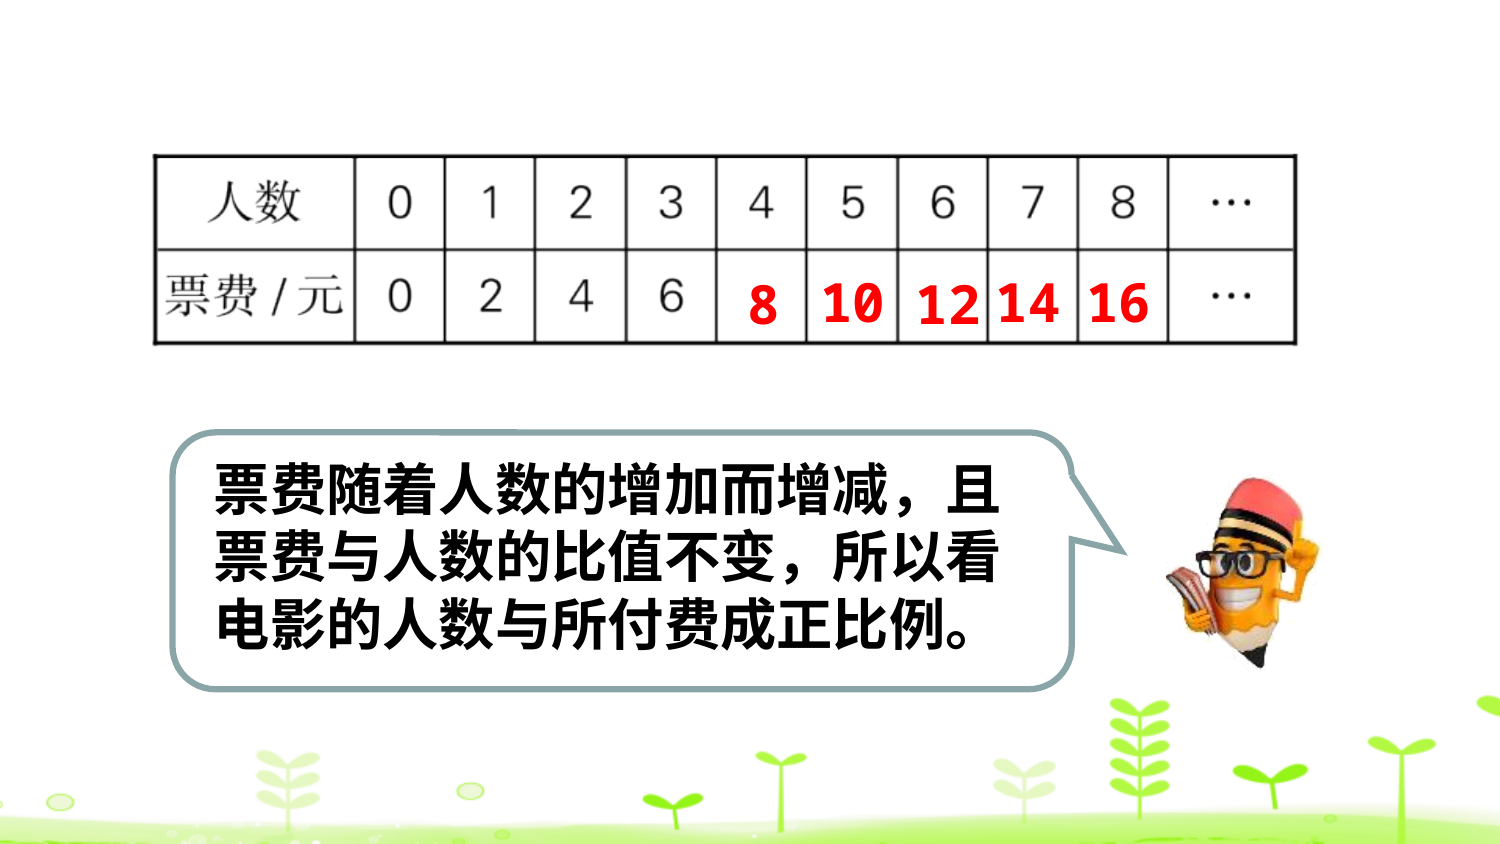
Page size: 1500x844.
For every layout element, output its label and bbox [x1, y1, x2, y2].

picture [0, 0, 1500, 844]
text_box [172, 432, 1334, 690]
